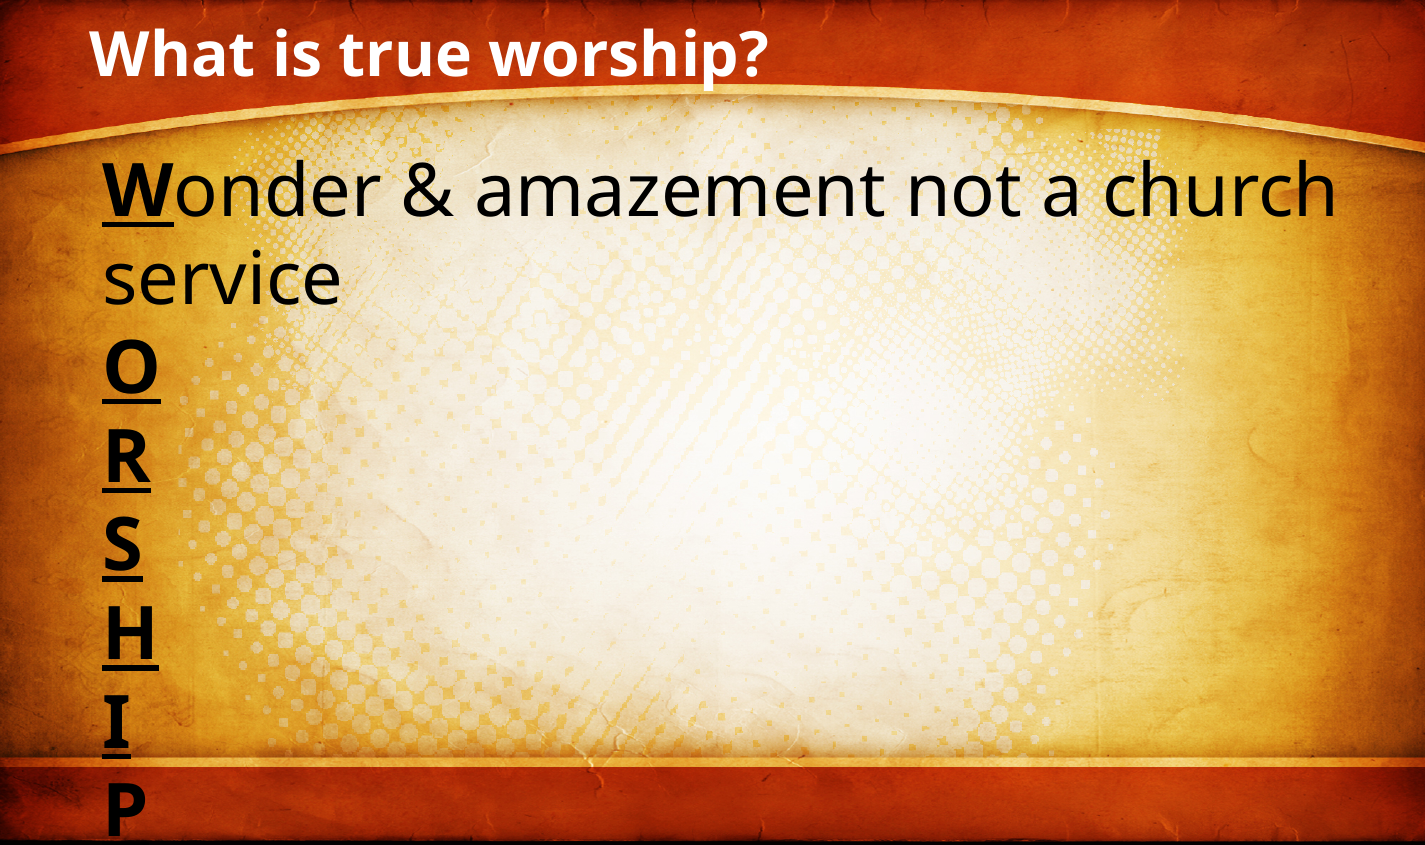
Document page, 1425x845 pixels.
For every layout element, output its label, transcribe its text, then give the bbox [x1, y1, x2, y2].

picture [0, 0, 1425, 845]
text_box Wonder & amazement not a church service O R S H I P [87, 134, 1413, 845]
text_box What is true worship? [75, 6, 925, 97]
